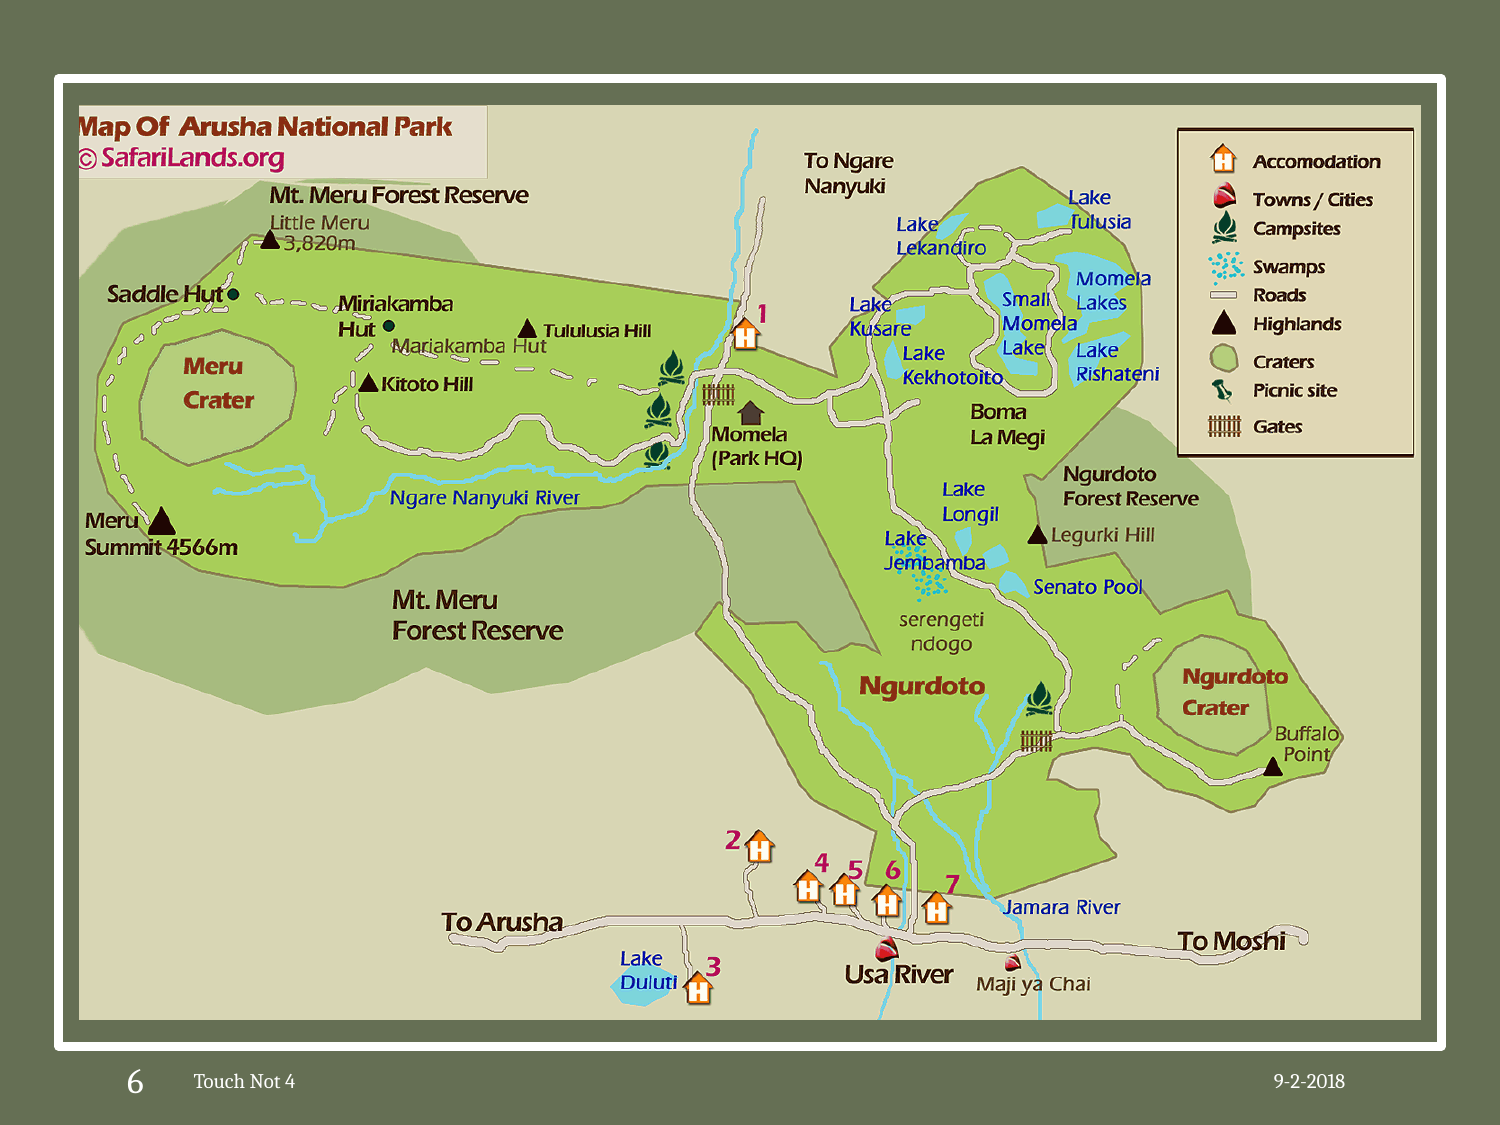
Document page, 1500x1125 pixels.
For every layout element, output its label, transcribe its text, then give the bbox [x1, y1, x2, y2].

picture [78, 104, 1422, 1020]
text_box [0, 0, 1500, 1125]
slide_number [929, 1056, 1361, 1108]
slide_number 6 [59, 1051, 159, 1124]
text_box [54, 74, 1446, 1051]
footer Touch Not 4 [178, 1056, 910, 1108]
